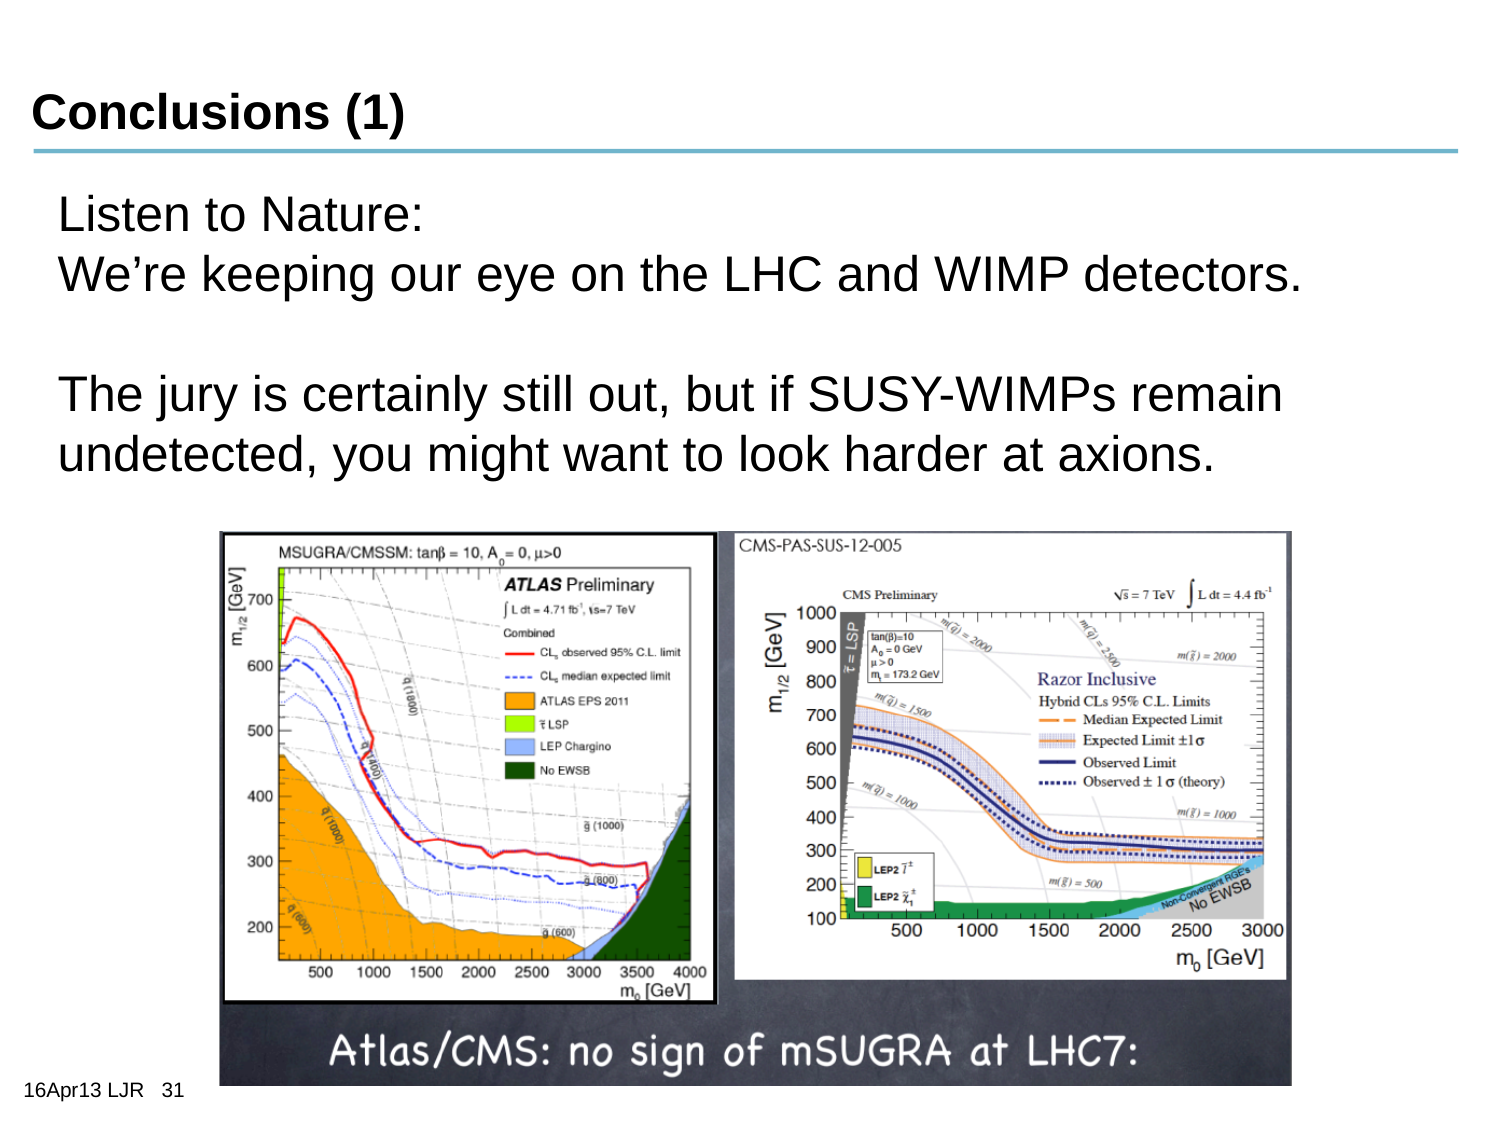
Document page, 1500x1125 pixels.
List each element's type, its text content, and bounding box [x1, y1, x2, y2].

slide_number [8, 1068, 205, 1125]
picture [476, 245, 1032, 1125]
title Conclusions (1) [31, 27, 1307, 140]
picture [33, 103, 1459, 155]
text_box Listen to Nature: We’re keeping our eye on the LHC and WIMP detectors. The jury is certainly still out, but if SUSY-WIMPs remain undetected, you might want to look harder at axions. [42, 174, 1319, 490]
